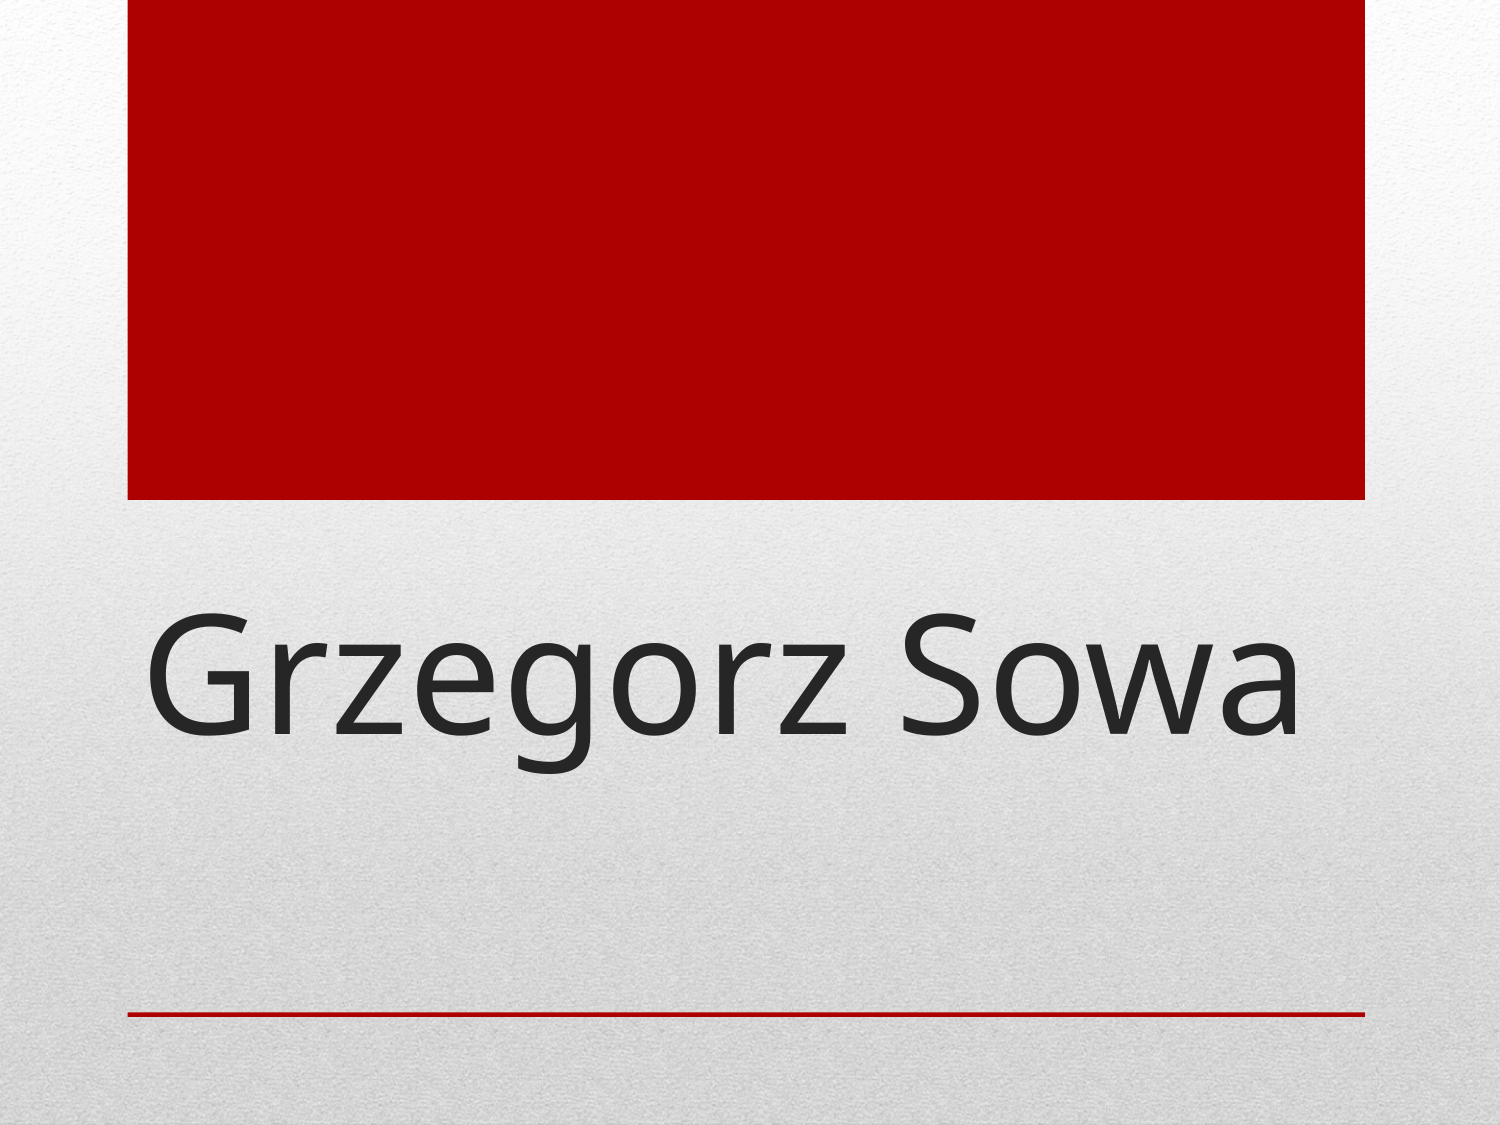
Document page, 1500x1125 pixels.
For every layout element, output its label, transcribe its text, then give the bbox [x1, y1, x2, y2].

title Grzegorz Sowa [125, 525, 1363, 775]
